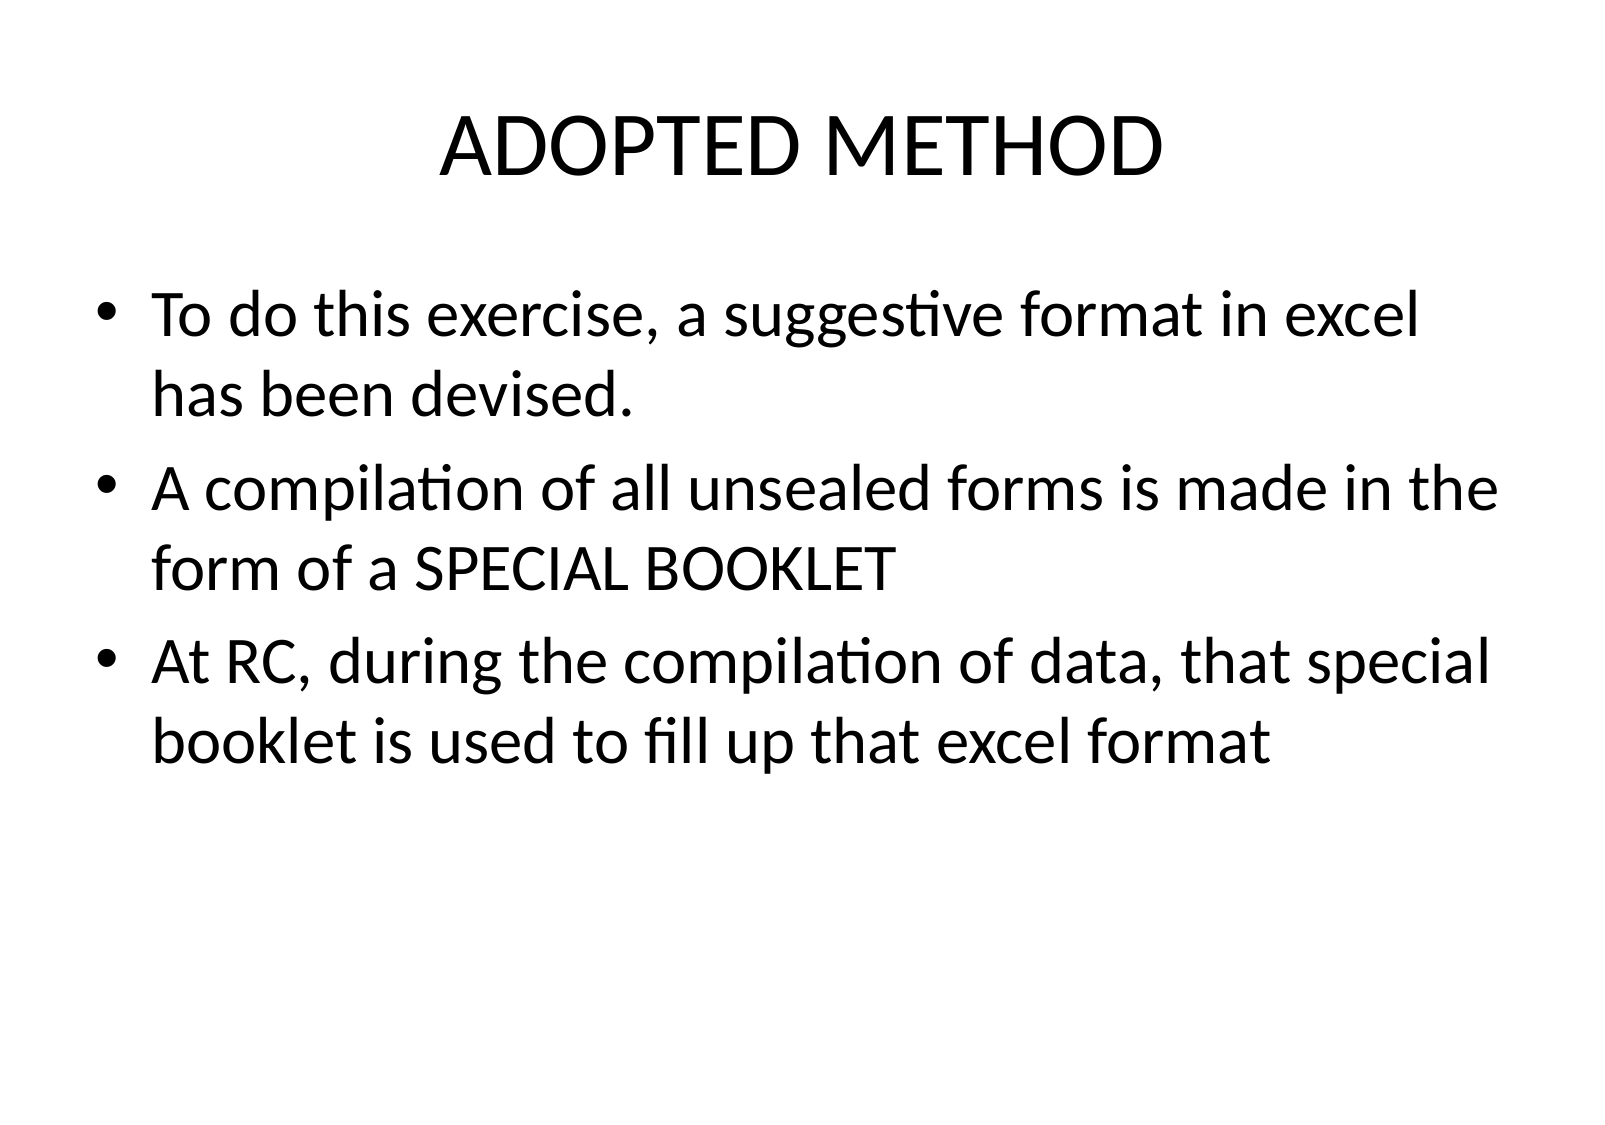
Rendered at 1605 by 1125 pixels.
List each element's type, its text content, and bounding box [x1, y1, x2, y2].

title ADOPTED METHOD [80, 45, 1525, 233]
list To do this exercise, a suggestive format in excel has been devised. A compilation of all unsealed forms is made in the form of a SPECIAL BOOKLET At RC, during the compilation of data, that special booklet is used to fill up that excel format [80, 262, 1525, 1005]
